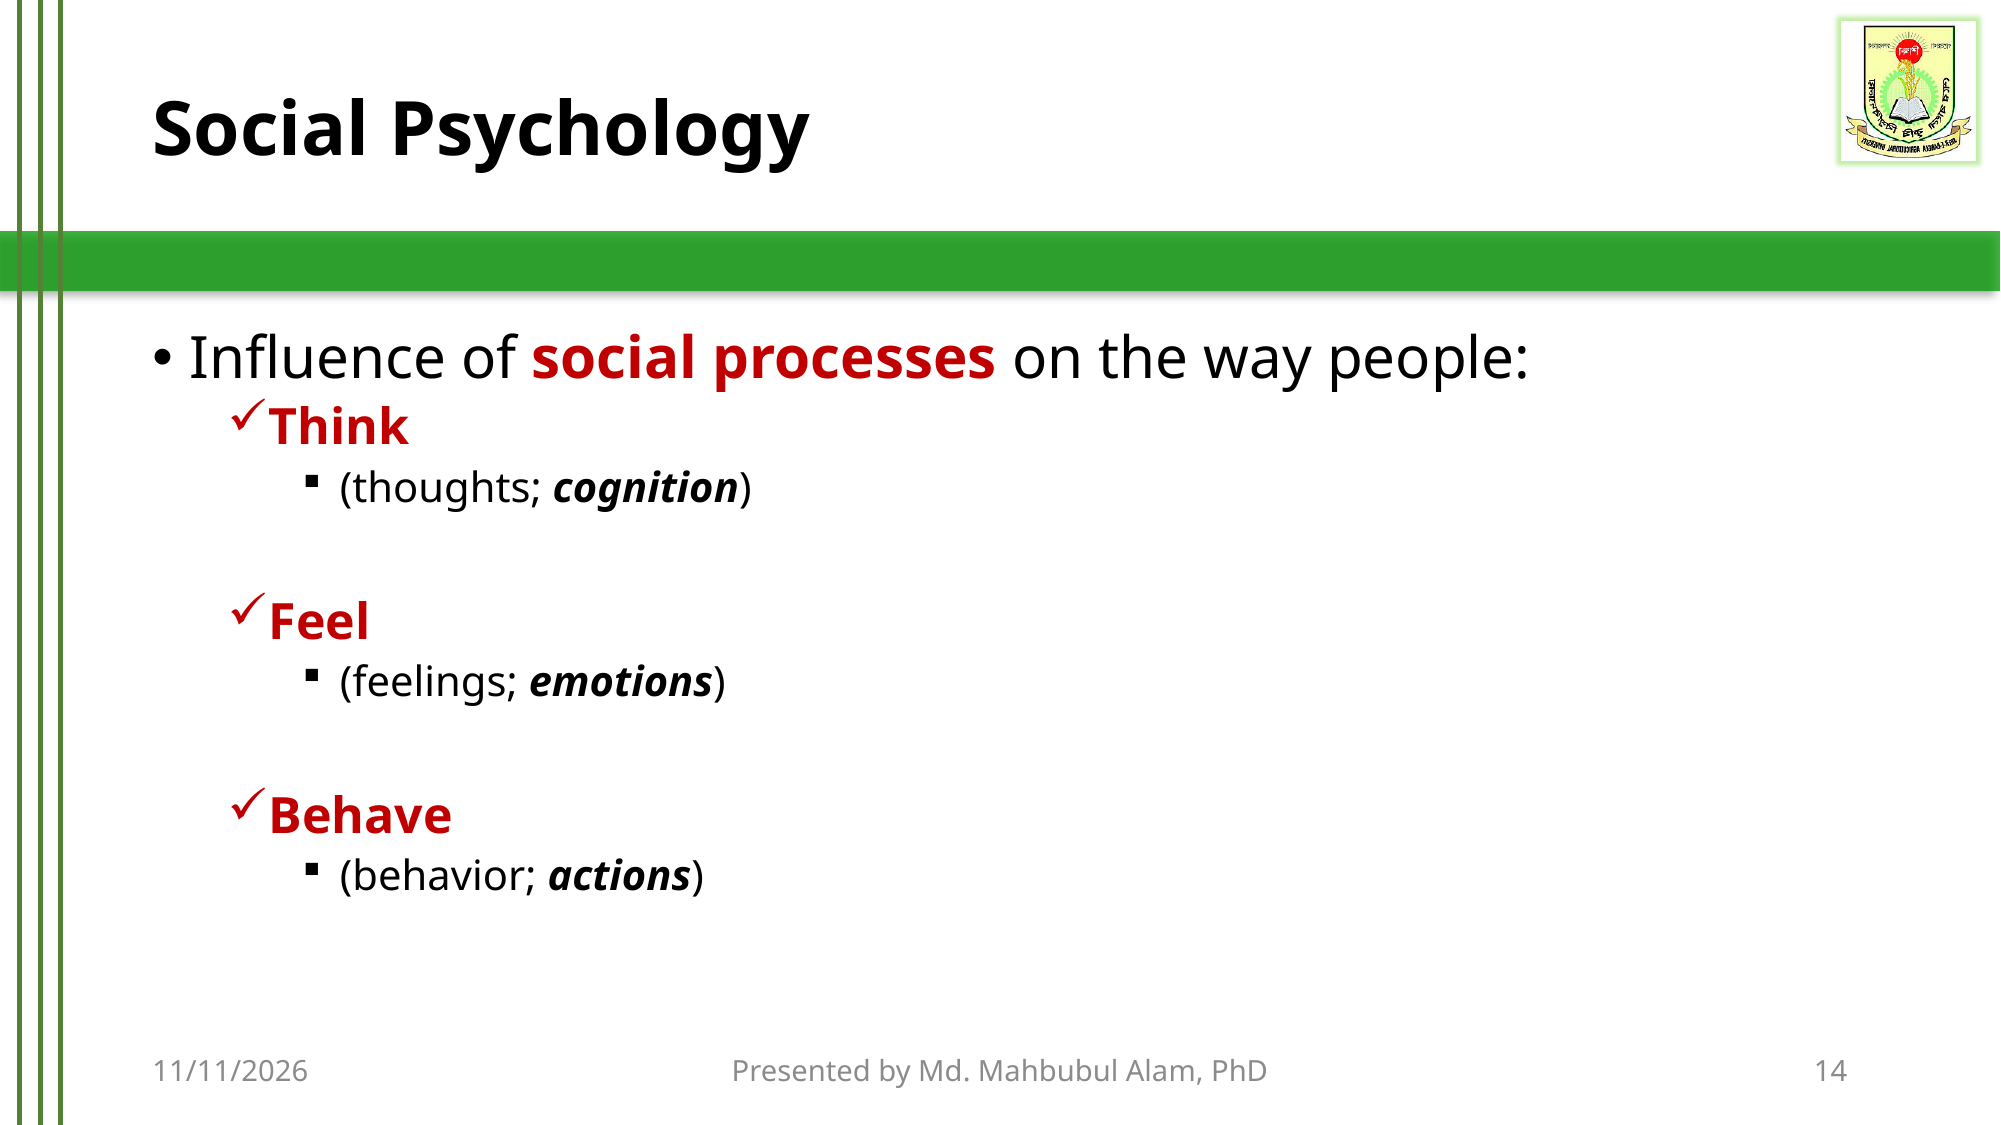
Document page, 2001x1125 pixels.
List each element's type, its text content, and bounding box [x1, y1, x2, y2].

title Social Psychology [137, 59, 1842, 202]
footer Presented by Md. Mahbubul Alam, PhD [662, 1042, 1338, 1103]
picture [1842, 22, 1975, 160]
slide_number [137, 1042, 588, 1103]
slide_number 14 [1714, 1042, 1863, 1103]
list Influence of social processes on the way people: Think (thoughts; cognition) Feel (feelings; emotions) Behave (behavior; actions) [137, 320, 1863, 1014]
